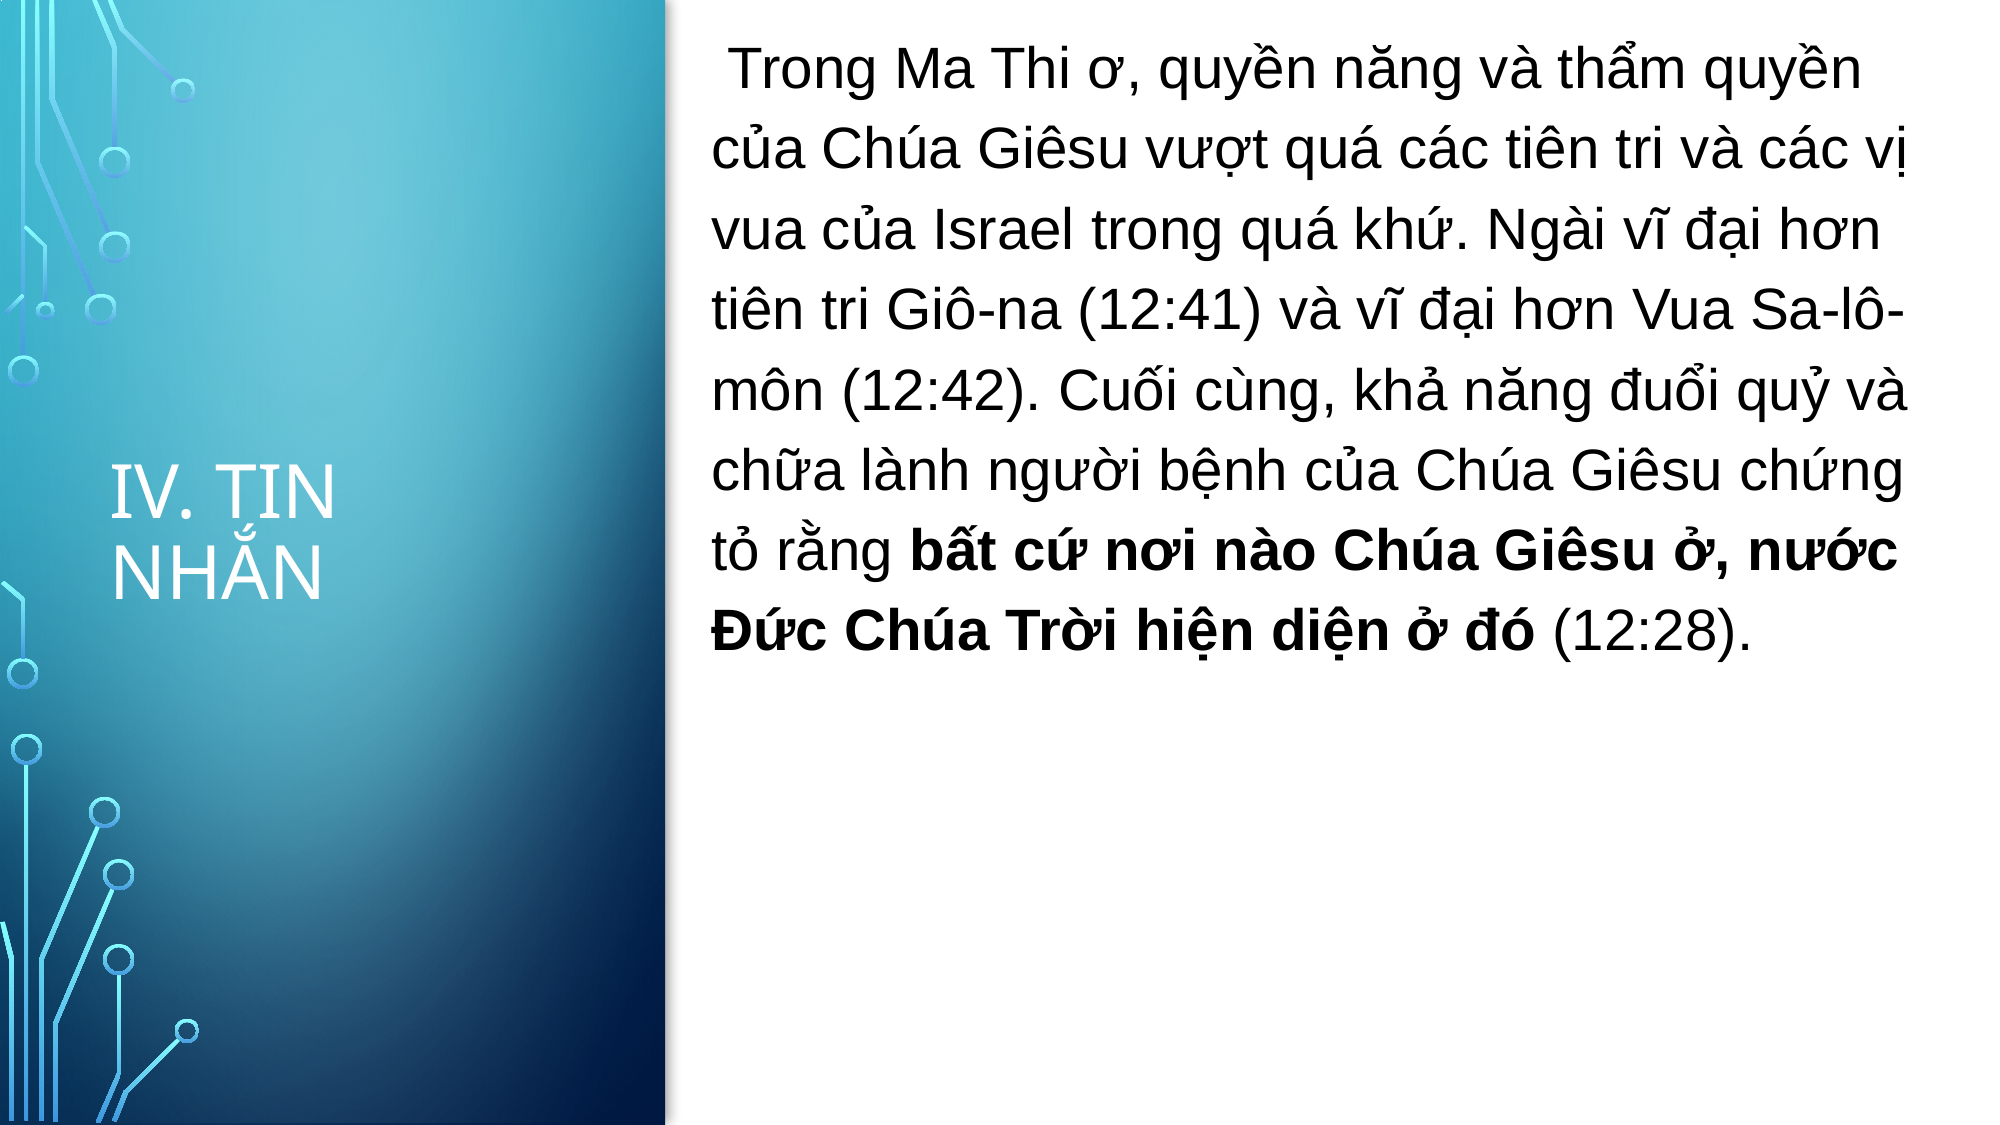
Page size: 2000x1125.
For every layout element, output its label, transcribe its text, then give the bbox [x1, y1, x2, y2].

picture [0, 0, 667, 1125]
text_box [678, 0, 2000, 1125]
list Trong Ma Thi ơ, quyền năng và thẩm quyền của Chúa Giêsu vượt quá các tiên tri và các vị vua của Israel trong quá khứ. Ngài vĩ đại hơn tiên tri Giô-na (12:41) và vĩ đại hơn Vua Sa-lô-môn (12:42). Cuối cùng, khả năng đuổi quỷ và chữa lành người bệnh của Chúa Giêsu chứng tỏ rằng bất cứ nơi nào Chúa Giêsu ở, nước Đức Chúa Trời hiện diện ở đó (12:28). [696, 12, 1948, 1100]
